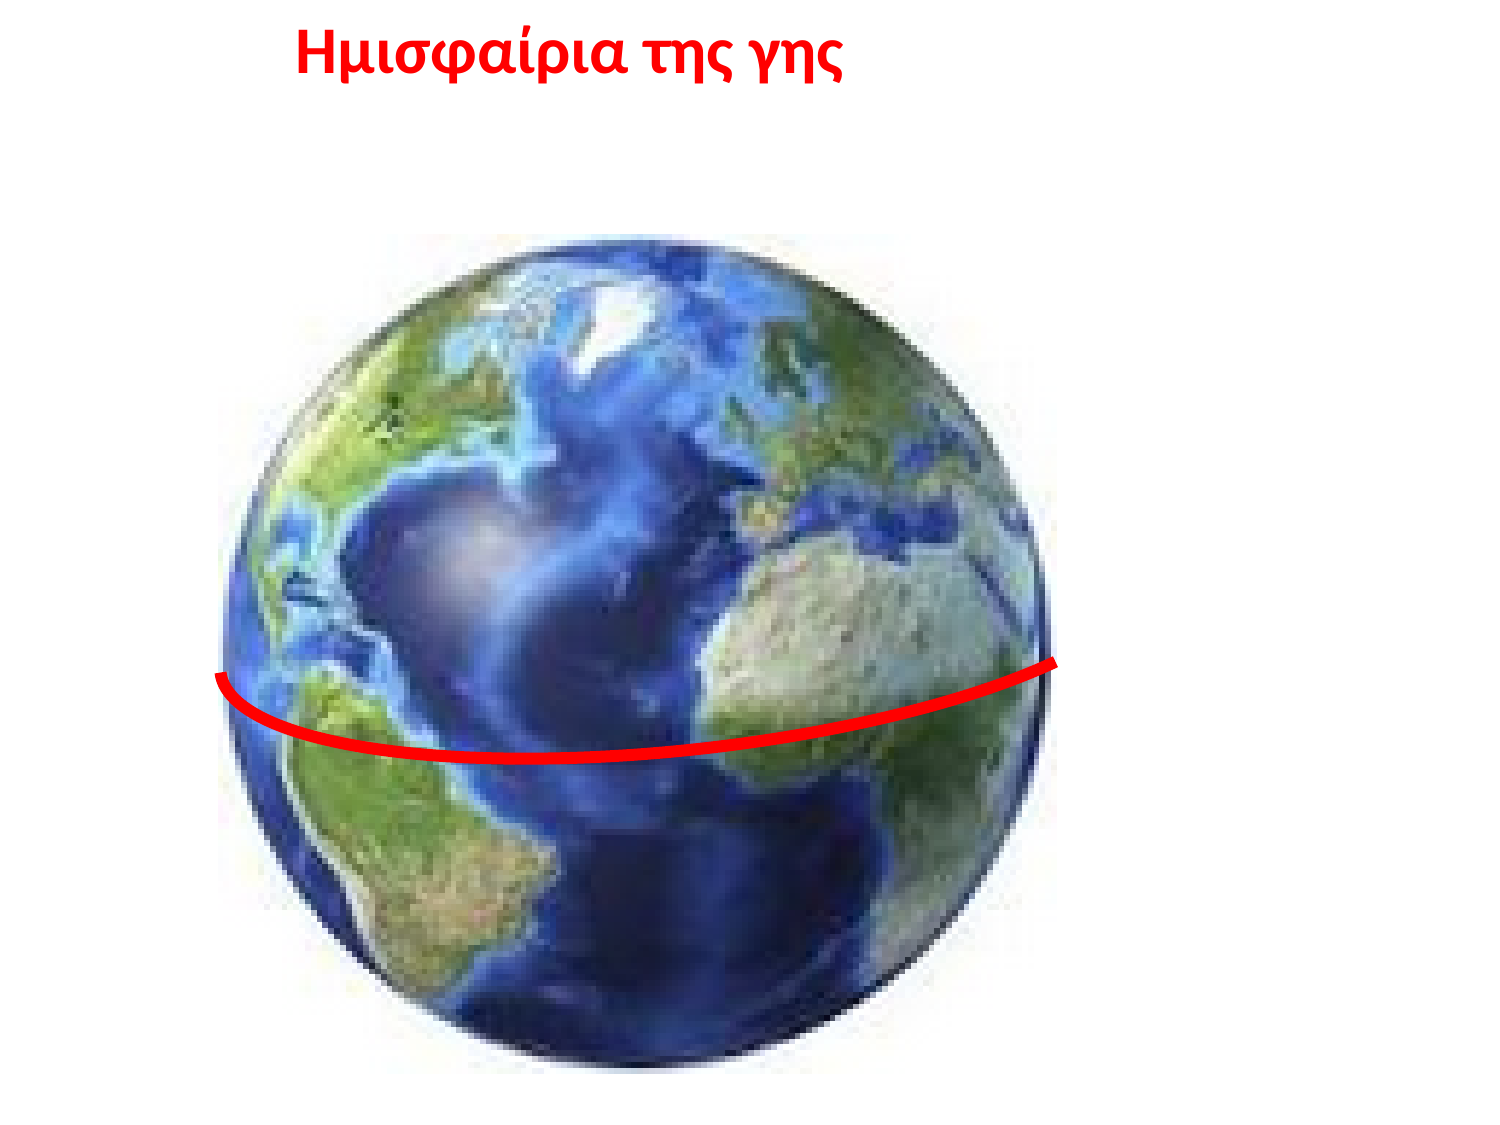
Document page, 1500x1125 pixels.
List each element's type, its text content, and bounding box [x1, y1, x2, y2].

picture [218, 223, 1070, 1109]
text_box Ημισφαίρια της γης [281, 0, 985, 95]
